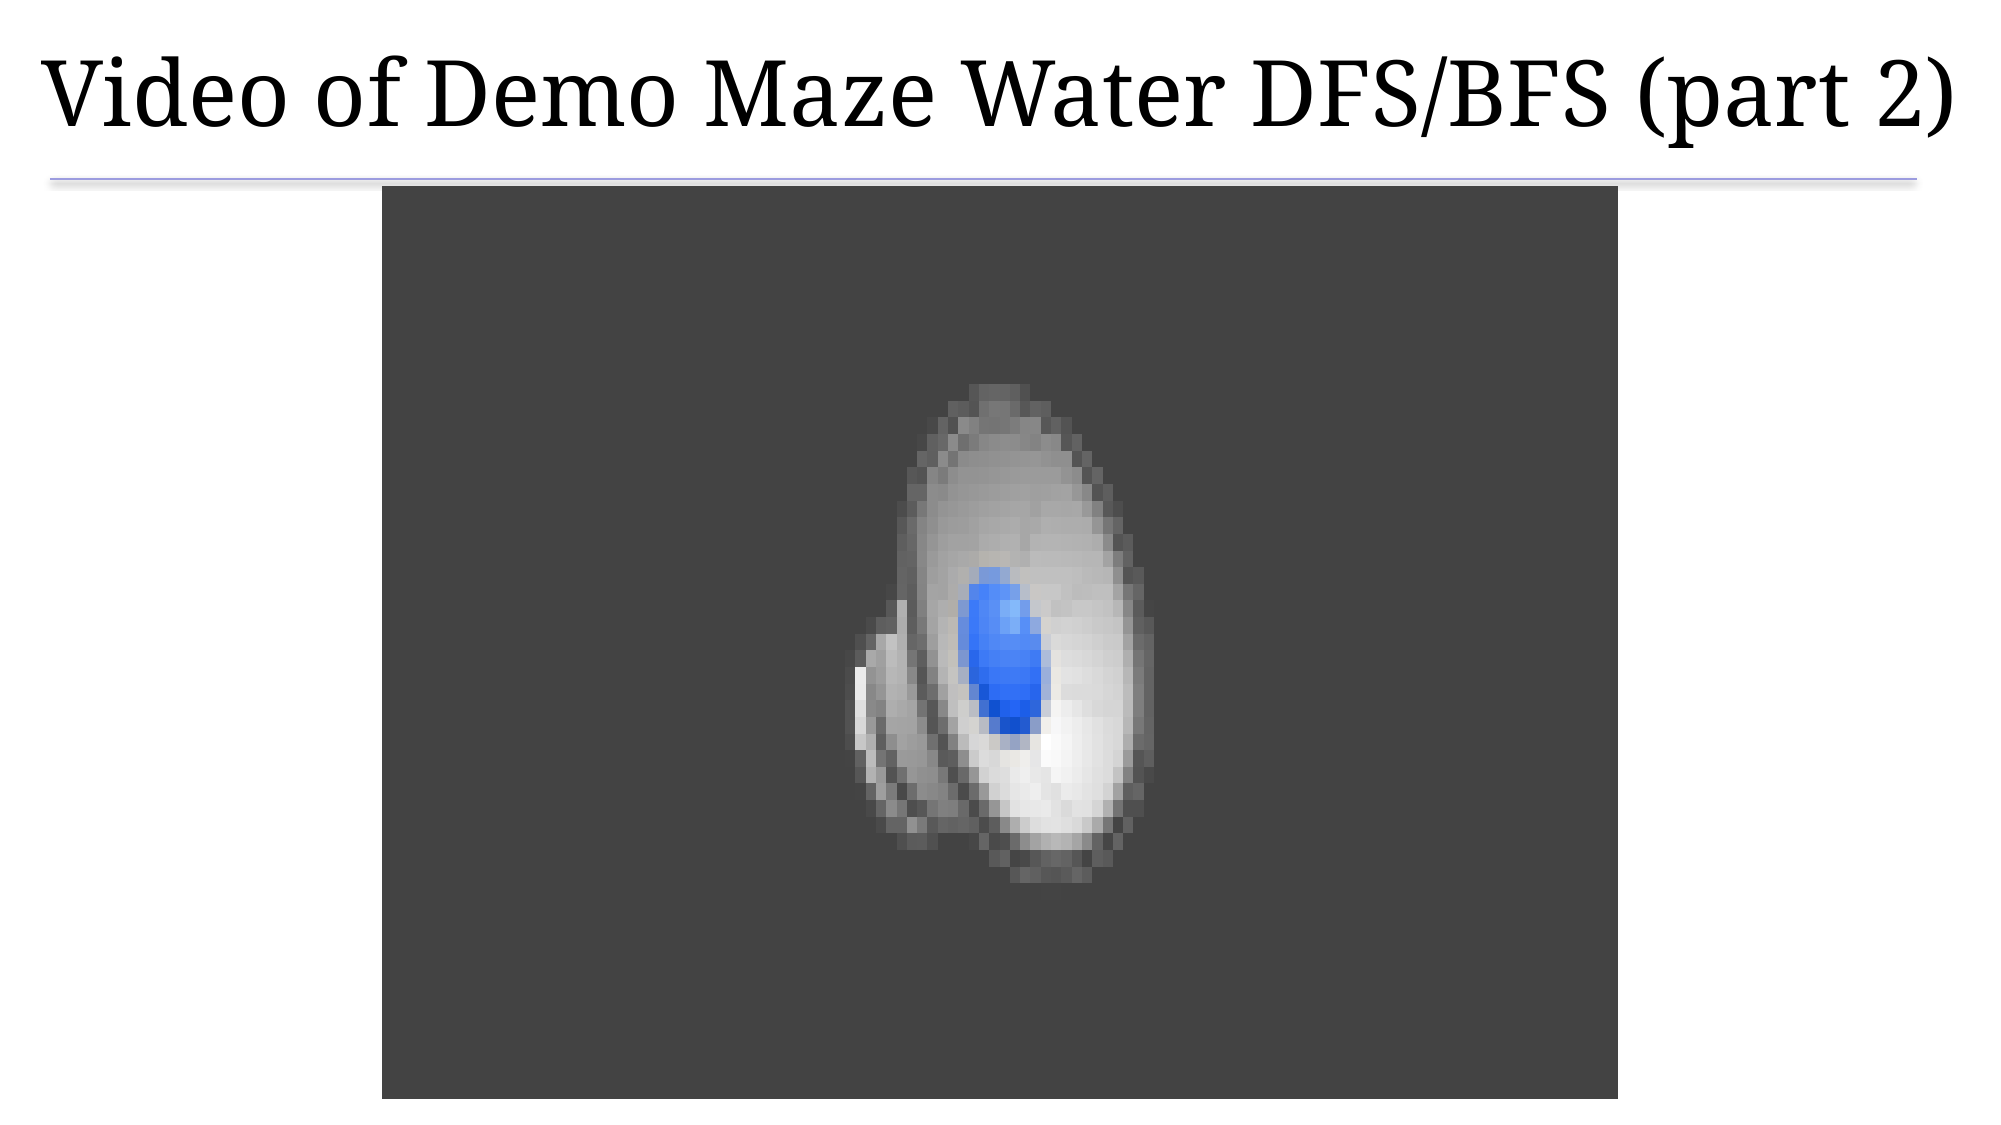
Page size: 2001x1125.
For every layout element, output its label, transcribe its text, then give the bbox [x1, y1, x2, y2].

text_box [380, 184, 1619, 1101]
title Video of Demo Maze Water DFS/BFS (part 2) [0, 0, 2000, 184]
